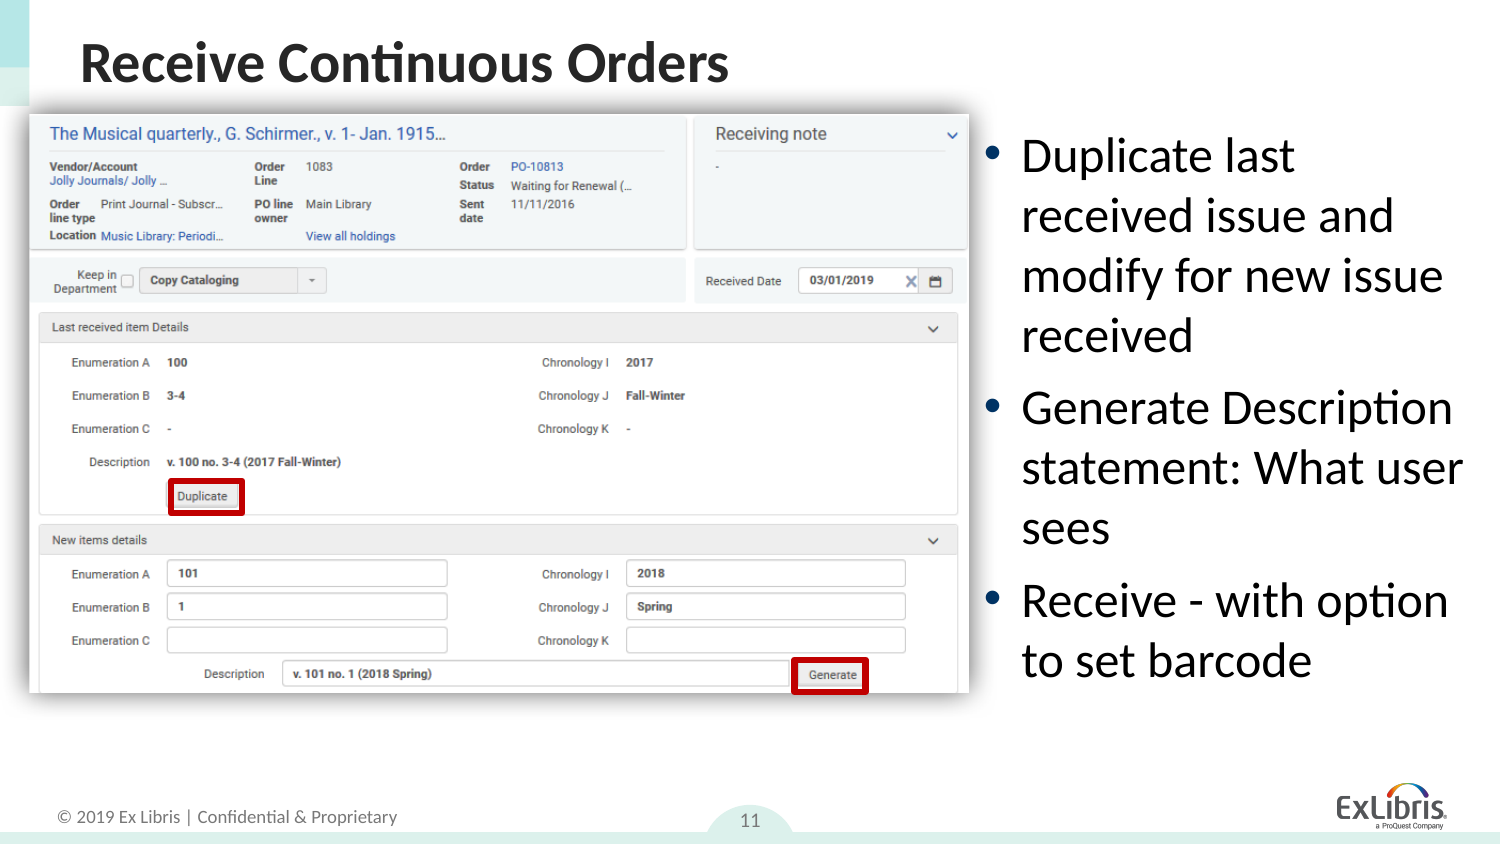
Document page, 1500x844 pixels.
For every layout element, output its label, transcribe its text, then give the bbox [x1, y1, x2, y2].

title Receive Continuous Orders [64, 11, 1447, 107]
slide_number 11 [705, 789, 795, 844]
picture [29, 114, 970, 693]
list Duplicate last received issue and modify for new issue received Generate Description statement: What user sees Receive - with option to set barcode [968, 114, 1495, 753]
picture [1337, 783, 1447, 830]
